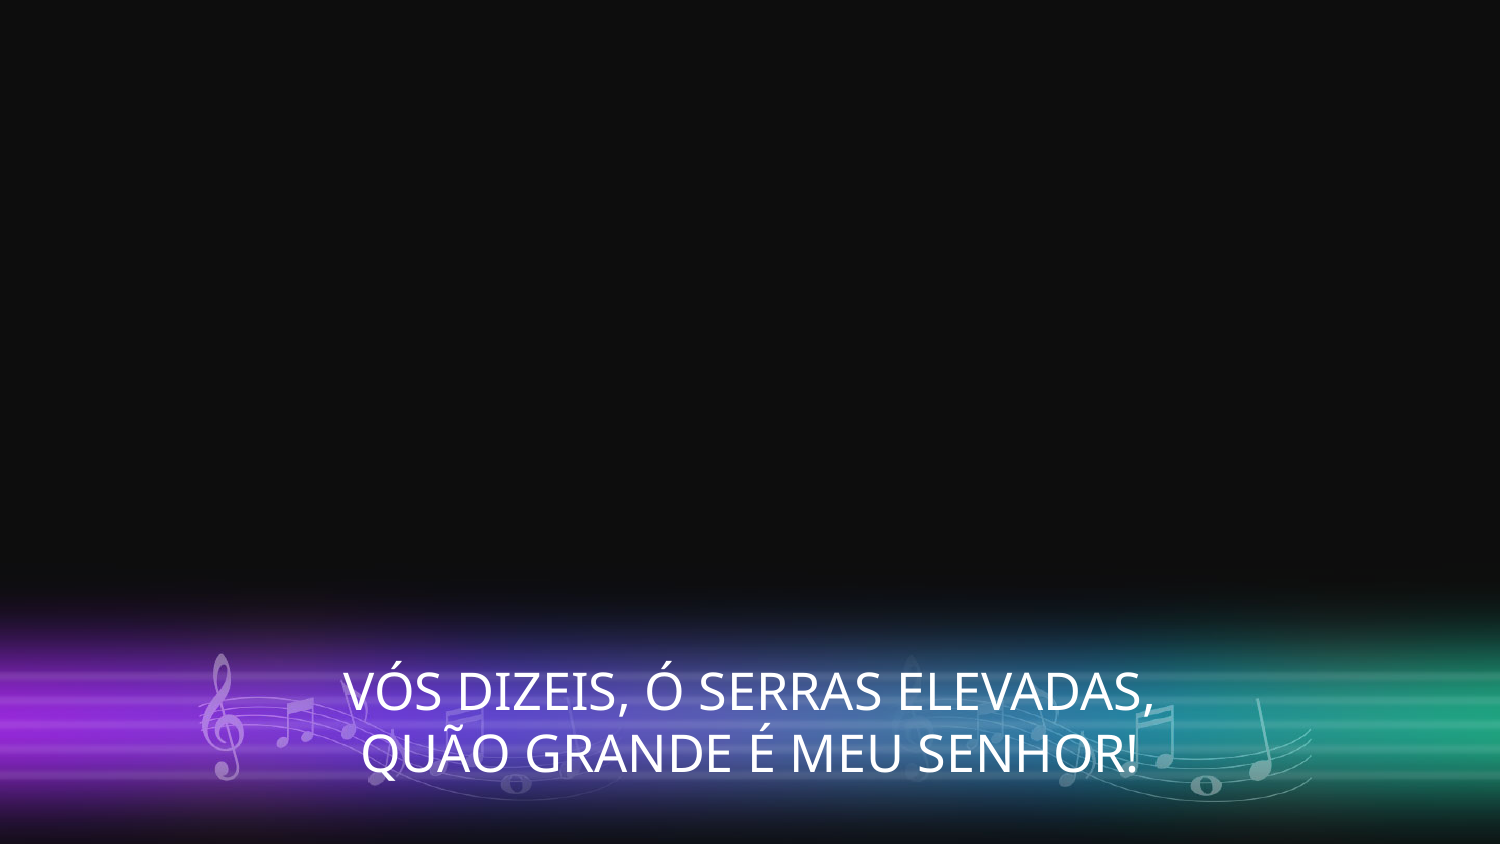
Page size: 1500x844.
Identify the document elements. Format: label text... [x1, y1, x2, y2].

picture [0, 0, 1500, 844]
text_box VÓS DIZEIS, Ó SERRAS ELEVADAS, QUÃO GRANDE É MEU SENHOR! [265, 651, 1235, 791]
